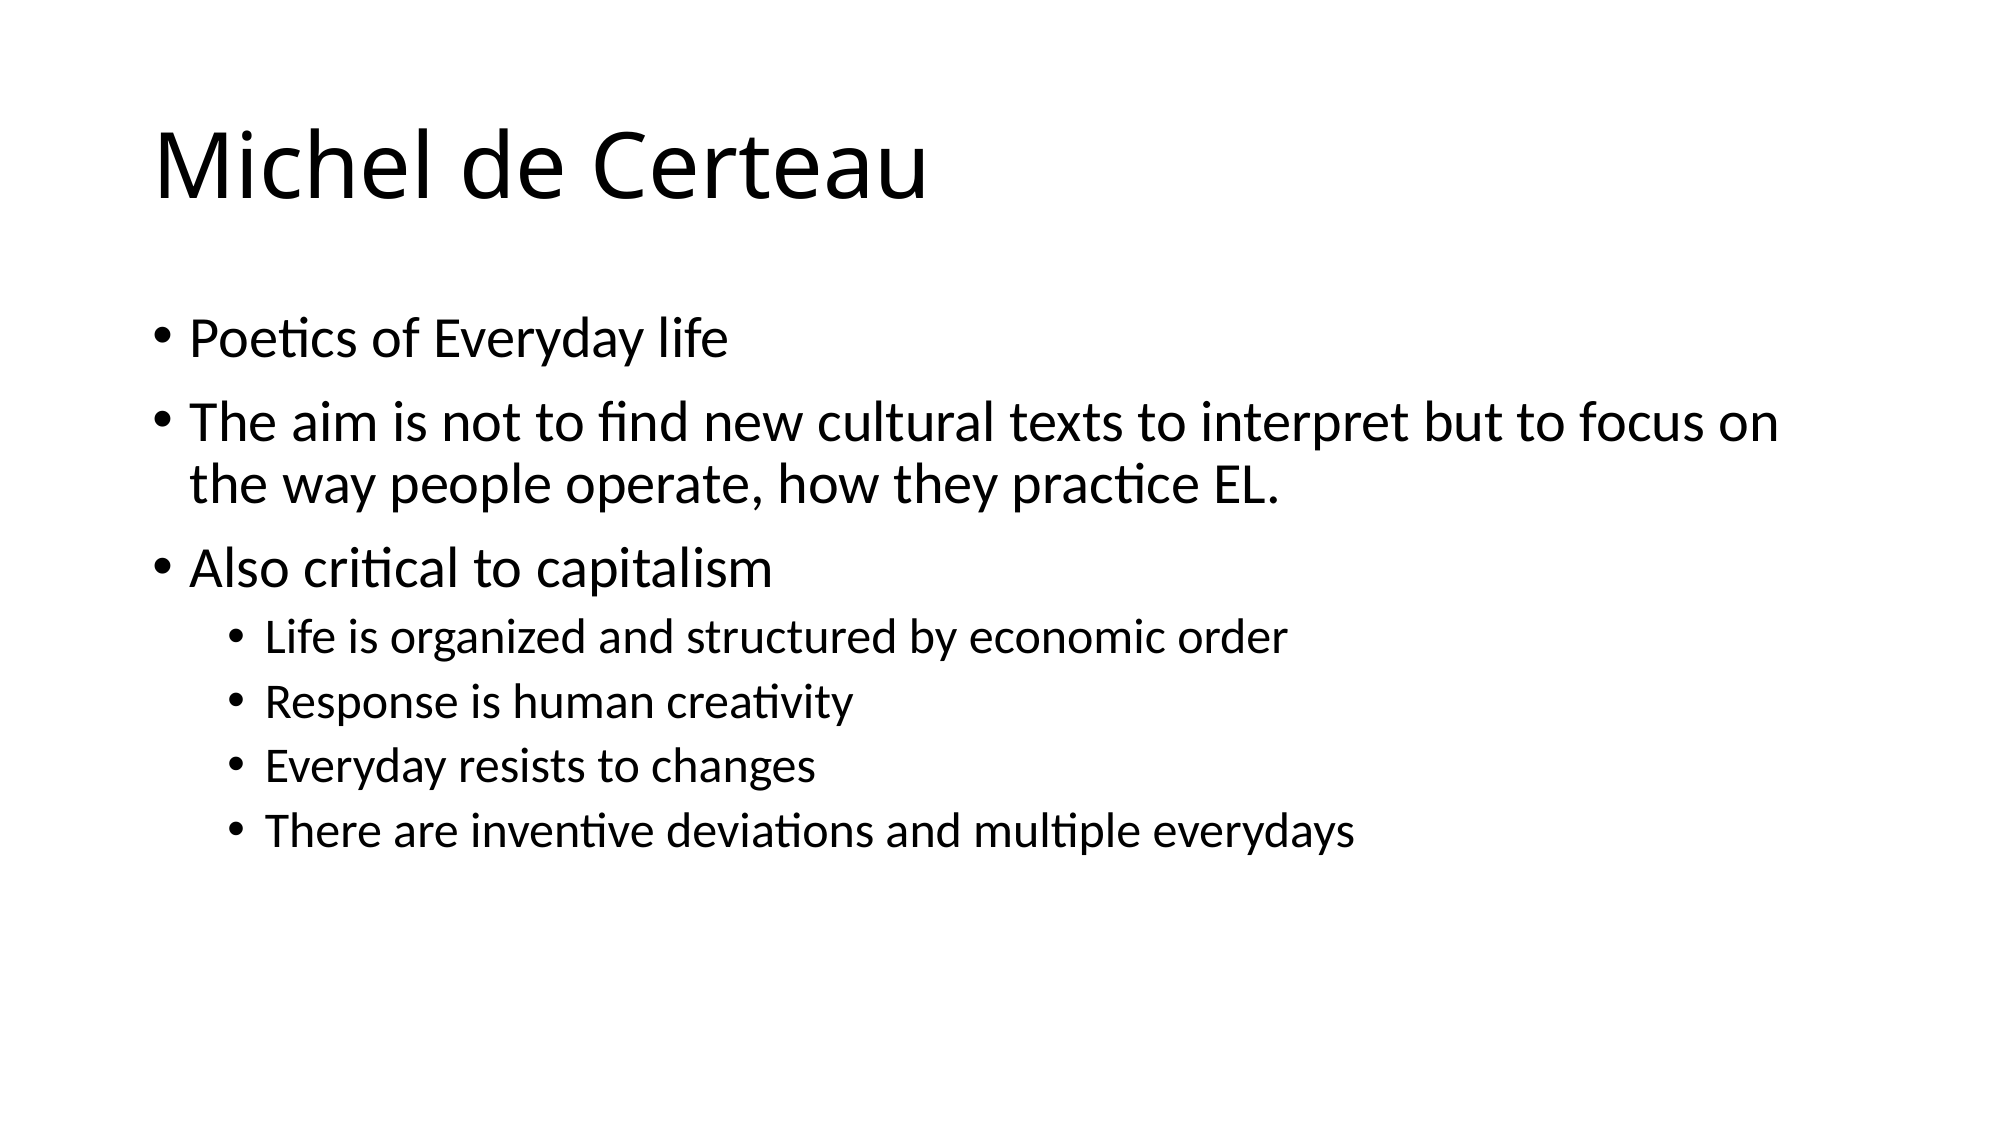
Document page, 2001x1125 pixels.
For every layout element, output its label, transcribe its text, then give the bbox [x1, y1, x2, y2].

list Poetics of Everyday life The aim is not to find new cultural texts to interpret but to focus on the way people operate, how they practice EL. Also critical to capitalism Life is organized and structured by economic order Response is human creativity Everyday resists to changes There are inventive deviations and multiple everydays [137, 299, 1863, 1014]
title Michel de Certeau [137, 59, 1863, 278]
